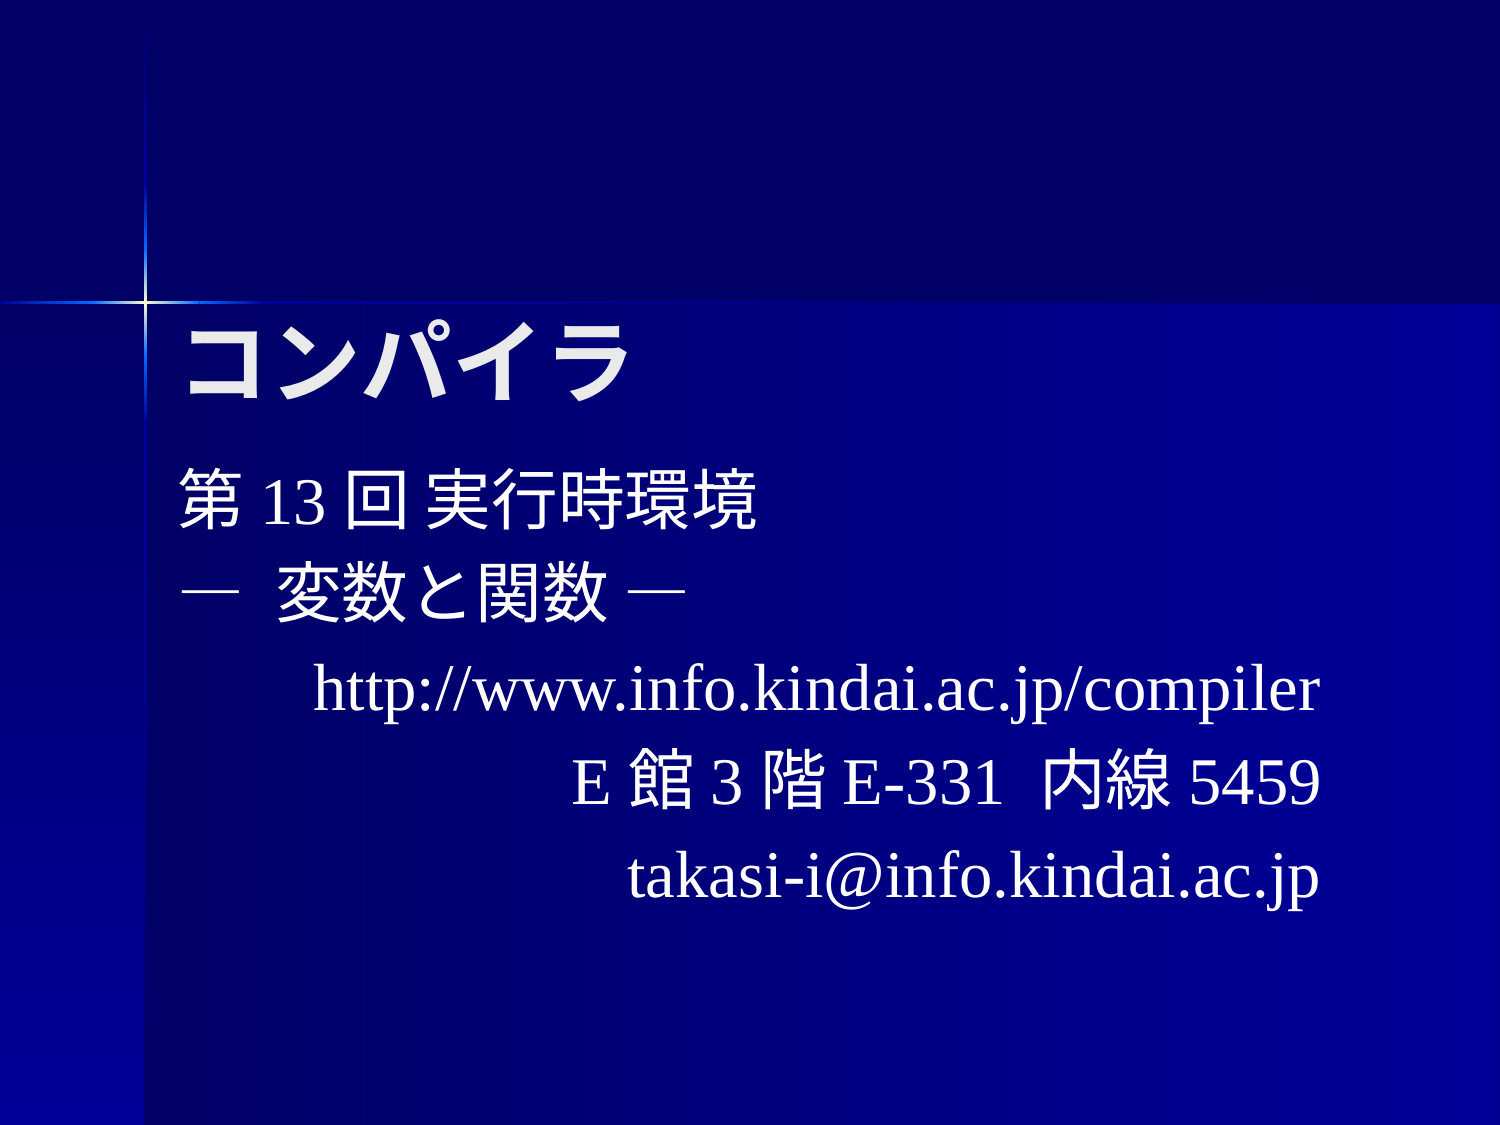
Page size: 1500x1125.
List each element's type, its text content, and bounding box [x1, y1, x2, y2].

title コンパイラ [162, 274, 1326, 423]
subtitle 第13回 実行時環境 ― 変数と関数 ― http://www.info.kindai.ac.jp/compiler E館3階E-331 内線5459 takasi-i@info.kindai.ac.jp [162, 449, 1338, 963]
